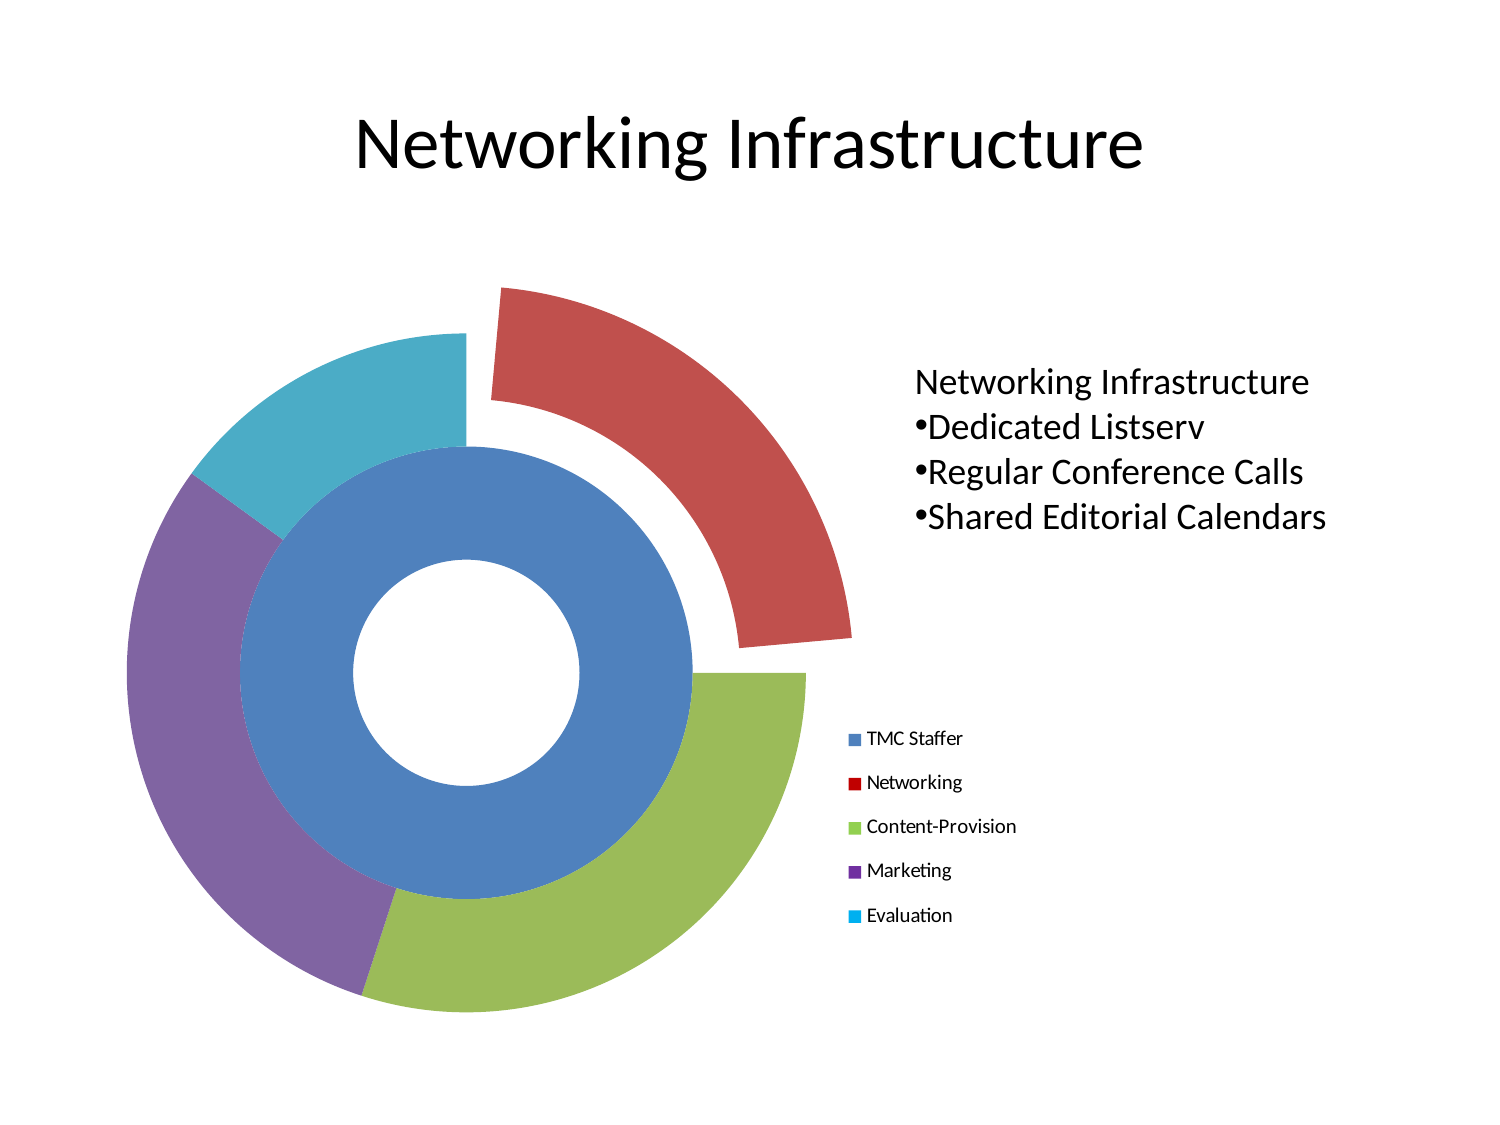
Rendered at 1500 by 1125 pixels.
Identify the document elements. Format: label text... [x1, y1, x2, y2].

text_box Networking Infrastructure Dedicated Listserv Regular Conference Calls Shared Editorial Calendars [1079, 349, 1438, 545]
title Networking Infrastructure [75, 45, 1425, 233]
chart [112, 287, 1076, 1013]
